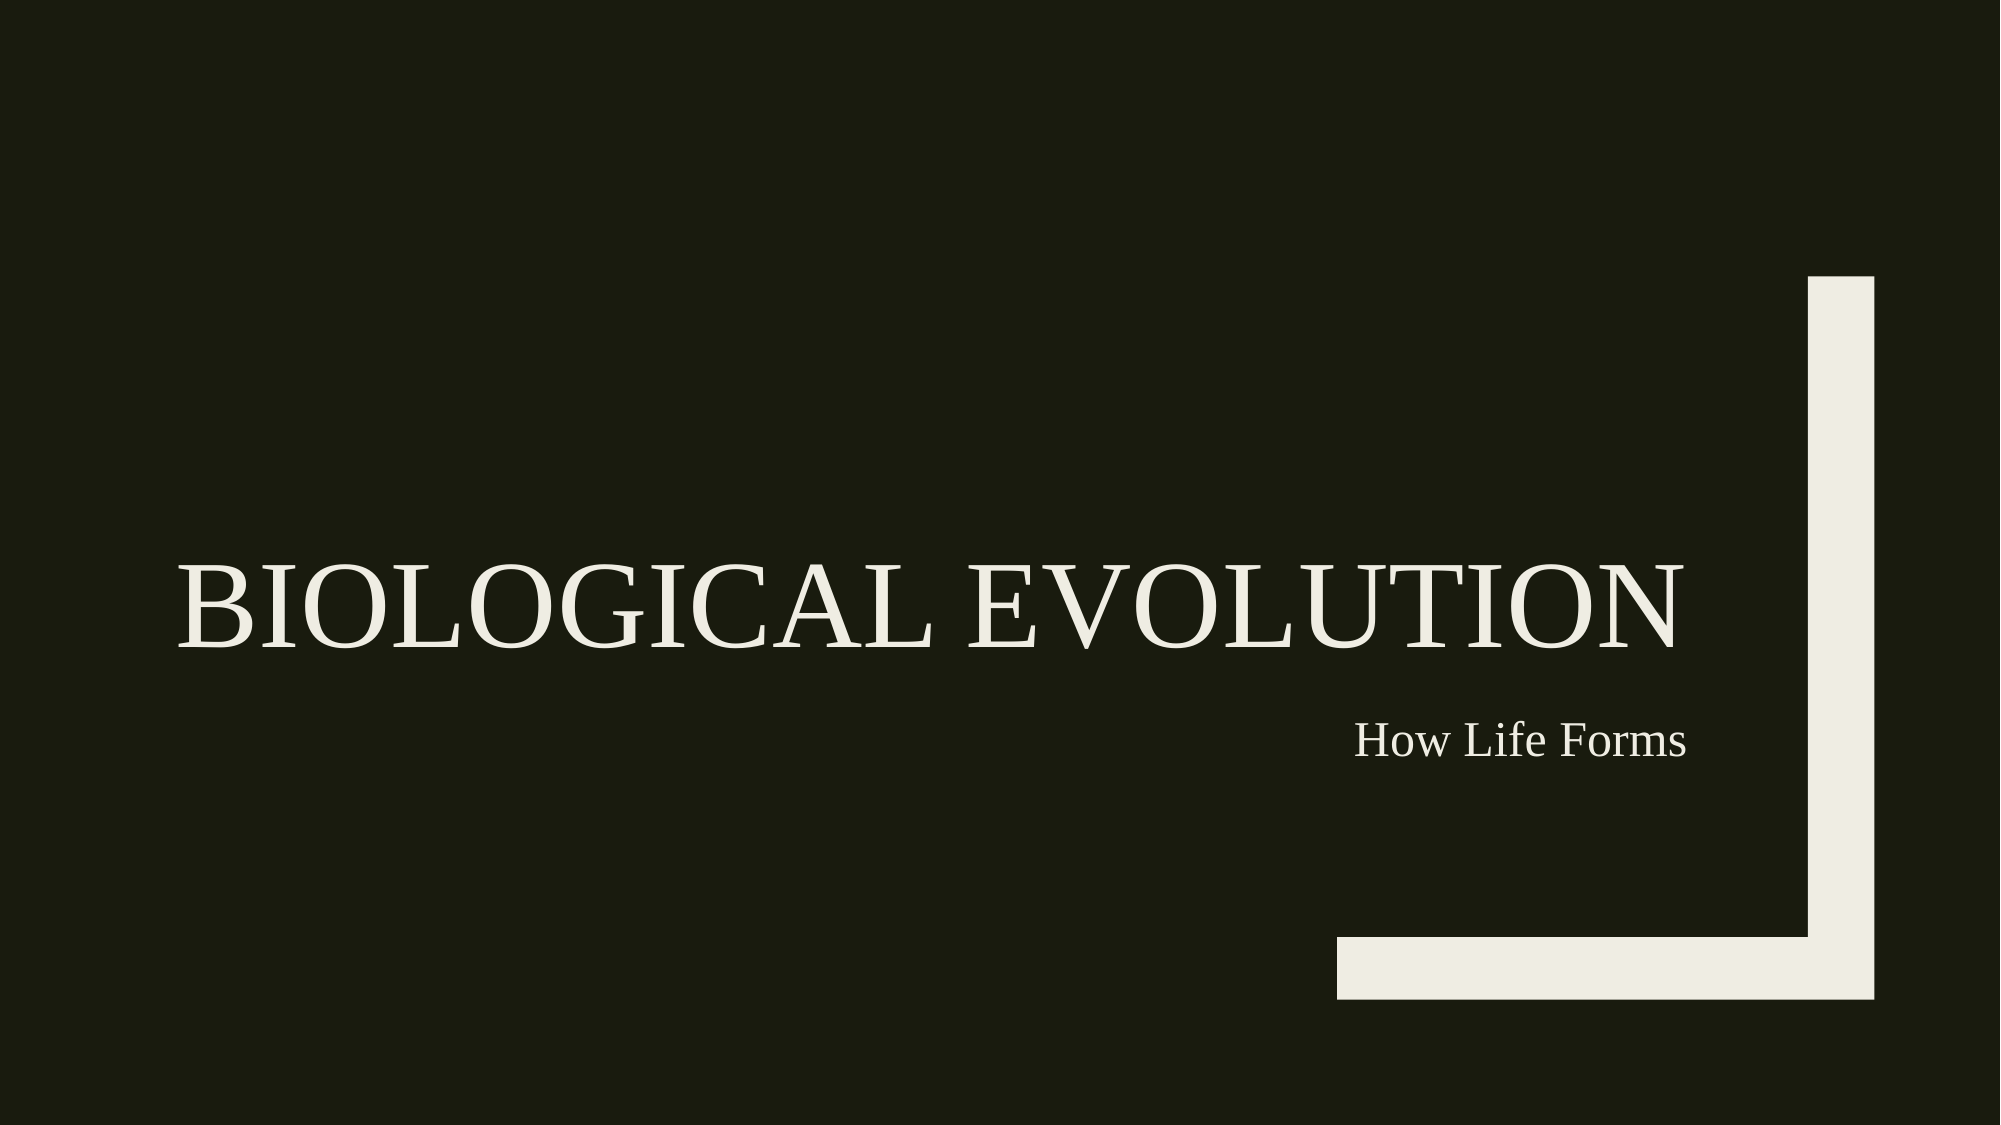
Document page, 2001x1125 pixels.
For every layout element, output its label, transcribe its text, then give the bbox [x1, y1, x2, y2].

list How Life Forms [125, 691, 1703, 880]
title Biological evolution [125, 213, 1703, 682]
